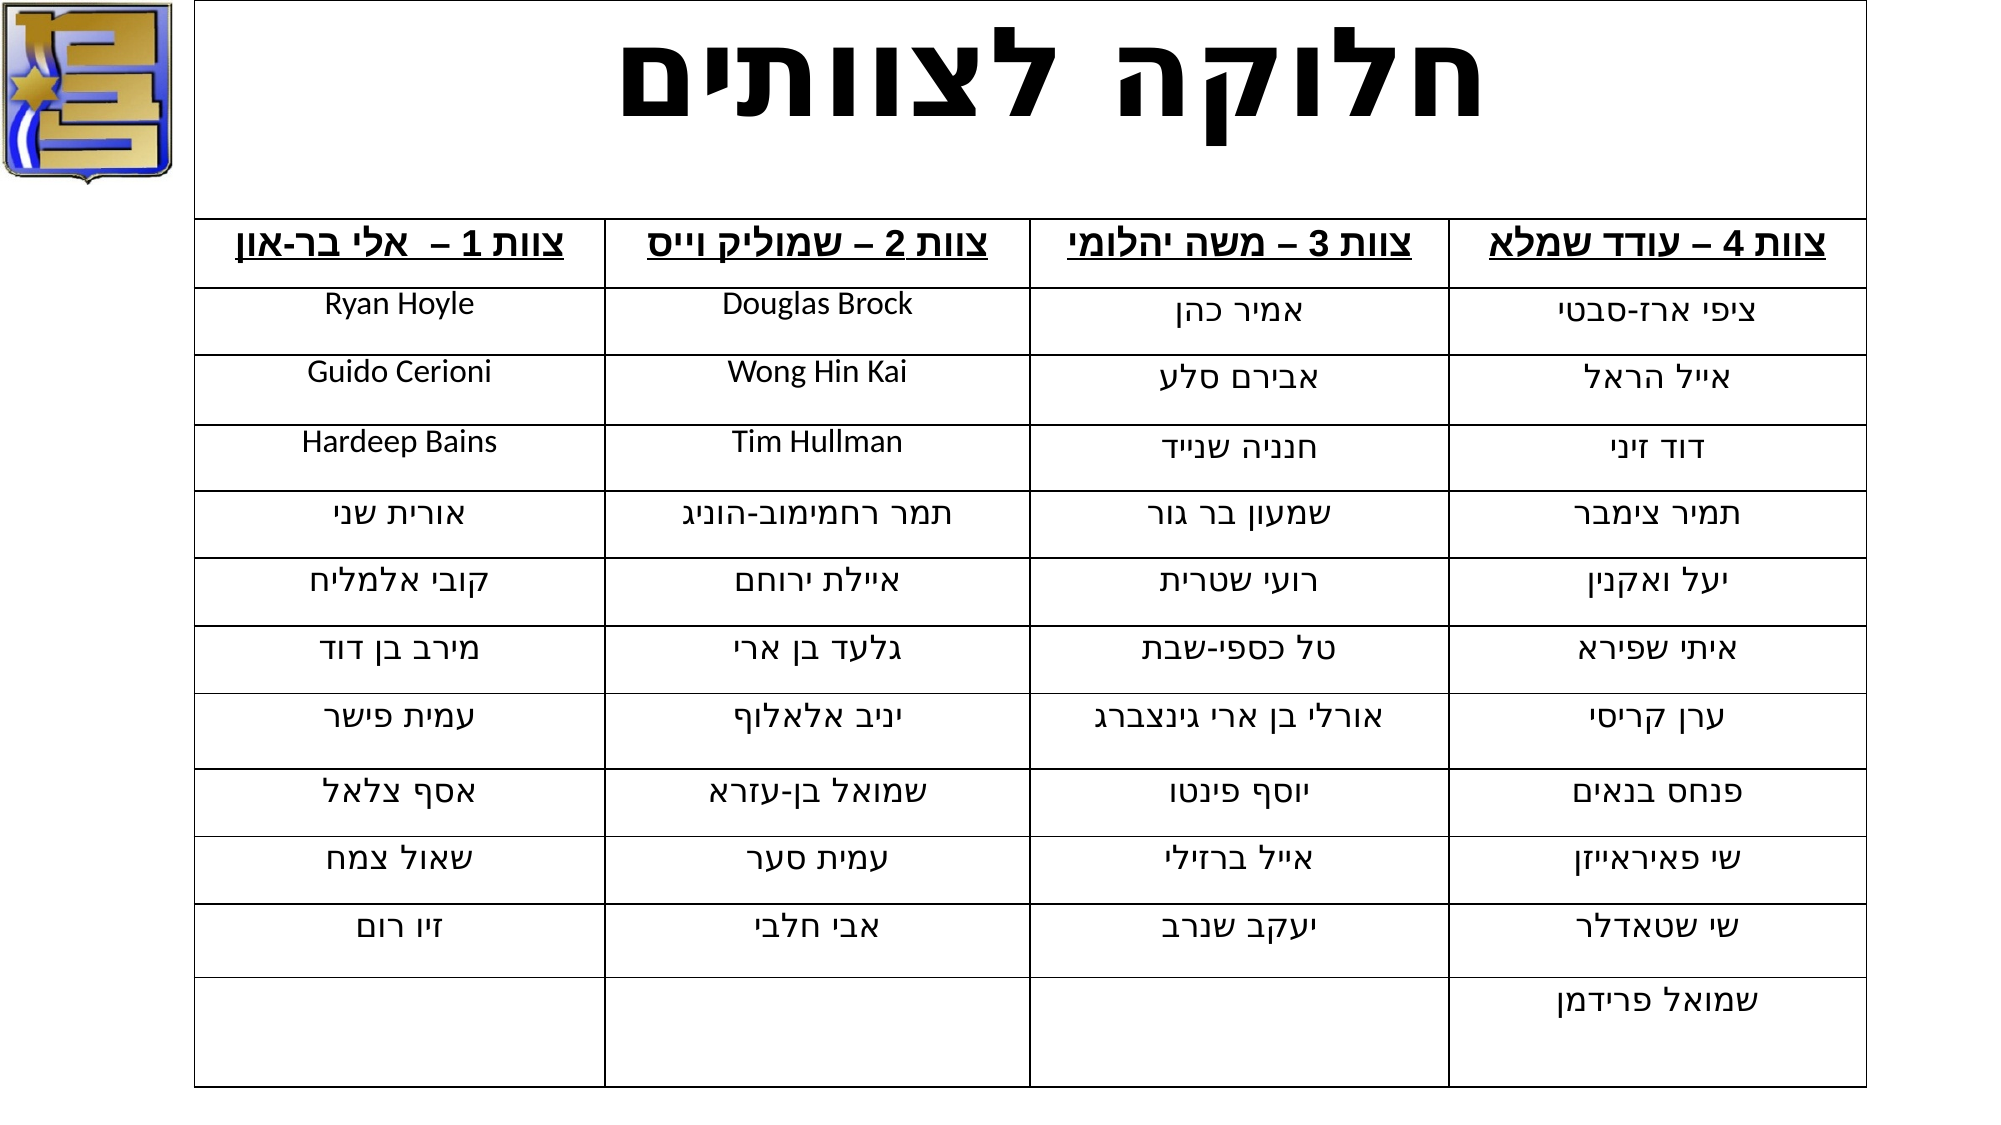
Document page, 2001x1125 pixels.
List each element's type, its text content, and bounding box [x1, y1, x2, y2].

table_header חלוקה לצוותים [195, 1, 1866, 218]
table_cell אייל הראל [1450, 356, 1866, 424]
table_cell צוות 1 – אלי בר-און [195, 220, 604, 287]
table_cell Ryan Hoyle [195, 289, 604, 354]
table_cell שי פאיראייזן [1450, 837, 1866, 903]
table_cell צוות 3 – משה יהלומי [1031, 220, 1448, 287]
table_cell שאול צמח [195, 837, 604, 903]
table_cell [1031, 978, 1448, 1086]
table_cell שי שטאדלר [1450, 905, 1866, 977]
table_cell פנחס בנאים [1450, 770, 1866, 836]
table_cell אורלי בן ארי גינצברג [1031, 694, 1448, 768]
table_cell שמואל בן-עזרא [606, 770, 1029, 836]
picture [0, 0, 173, 185]
table_cell אייל ברזילי [1031, 837, 1448, 903]
table_cell איילת ירוחם [606, 559, 1029, 625]
table_cell ערן קריסי [1450, 694, 1866, 768]
table_cell מירב בן דוד [195, 627, 604, 693]
table_cell Wong Hin Kai [606, 356, 1029, 424]
table_cell אסף צלאל [195, 770, 604, 836]
table_cell Tim Hullman [606, 426, 1029, 490]
table_cell יעל ואקנין [1450, 559, 1866, 625]
table_cell שמעון בר גור [1031, 492, 1448, 557]
table_cell עמית פישר [195, 694, 604, 768]
table_cell ציפי ארז-סבטי [1450, 289, 1866, 354]
table_cell תמיר צימבר [1450, 492, 1866, 557]
table_cell צוות 2 – שמוליק וייס [606, 220, 1029, 287]
table_cell זיו רום [195, 905, 604, 977]
table_cell אבי חלבי [606, 905, 1029, 977]
table_cell דוד זיני [1450, 426, 1866, 490]
table_cell גלעד בן ארי [606, 627, 1029, 693]
table_cell Douglas Brock [606, 289, 1029, 354]
table_cell טל כספי-שבת [1031, 627, 1448, 693]
table_cell חנניה שנייד [1031, 426, 1448, 490]
table_cell [195, 978, 604, 1086]
table_cell צוות 4 – עודד שמלא [1450, 220, 1866, 287]
table_cell אמיר כהן [1031, 289, 1448, 354]
table_cell קובי אלמליח [195, 559, 604, 625]
table_cell Hardeep Bains [195, 426, 604, 490]
table_cell Guido Cerioni [195, 356, 604, 424]
table_cell יעקב שנרב [1031, 905, 1448, 977]
table_cell יוסף פינטו [1031, 770, 1448, 836]
table_cell אבירם סלע [1031, 356, 1448, 424]
table_cell [606, 978, 1029, 1086]
table_cell שמואל פרידמן [1450, 978, 1866, 1086]
table_cell עמית סער [606, 837, 1029, 903]
table_cell רועי שטרית [1031, 559, 1448, 625]
table_cell אורית שני [195, 492, 604, 557]
table_cell יניב אלאלוף [606, 694, 1029, 768]
table_cell תמר רחמימוב-הוניג [606, 492, 1029, 557]
table_cell איתי שפירא [1450, 627, 1866, 693]
